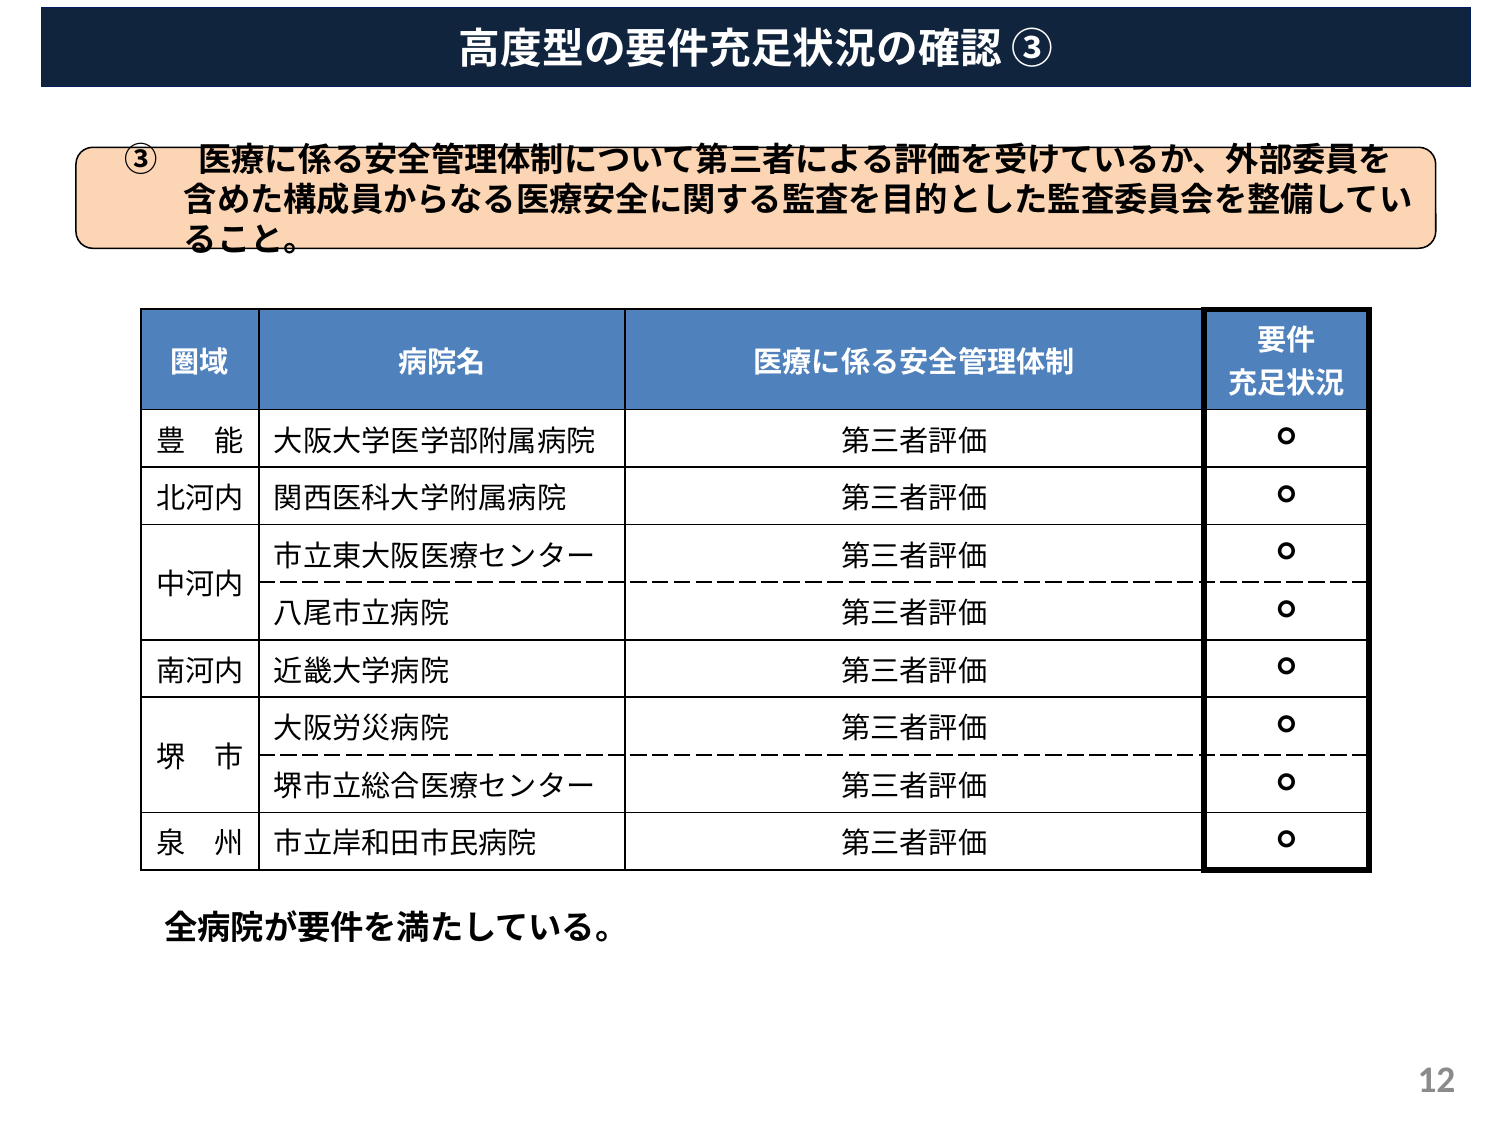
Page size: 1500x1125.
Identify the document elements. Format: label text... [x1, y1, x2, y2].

table_cell ○ [1207, 813, 1366, 867]
table_cell ○ [1207, 582, 1366, 639]
table_cell 大阪大学医学部附属病院 [260, 410, 624, 466]
table_cell 泉 州 [142, 813, 258, 869]
table_header 要件 充足状況 [1207, 312, 1366, 409]
table_cell ○ [1207, 755, 1366, 812]
table_cell 市立東大阪医療センター [260, 525, 624, 582]
table_cell 八尾市立病院 [260, 582, 624, 639]
table_cell 中河内 [142, 525, 258, 639]
text_box ③ 医療に係る安全管理体制について第三者による評価を受けているか、外部委員を含めた構成員からなる医療安全に関する監査を目的とした監査委員会を整備していること。 [73, 145, 1438, 251]
table_cell 第三者評価 [626, 410, 1201, 466]
table_cell 南河内 [142, 641, 258, 696]
table_header 病院名 [260, 310, 624, 409]
table_cell 第三者評価 [626, 641, 1201, 696]
table_cell ○ [1207, 641, 1366, 696]
table_cell 第三者評価 [626, 468, 1201, 524]
text_box 全病院が要件を満たしている。 [140, 895, 921, 954]
table_cell 堺 市 [142, 698, 258, 812]
text_box 高度型の要件充足状況の確認 ③ [41, 7, 1471, 87]
table_cell 近畿大学病院 [260, 641, 624, 696]
table_cell 第三者評価 [626, 755, 1201, 812]
table_cell 豊 能 [142, 410, 258, 466]
table_cell ○ [1207, 410, 1366, 466]
table_cell ○ [1207, 525, 1366, 582]
table_cell 第三者評価 [626, 525, 1201, 582]
table_header 圏域 [142, 310, 258, 409]
table_header 医療に係る安全管理体制 [626, 310, 1201, 409]
table_cell 大阪労災病院 [260, 698, 624, 755]
table_cell 第三者評価 [626, 813, 1201, 869]
table_cell ○ [1207, 698, 1366, 755]
table_cell 堺市立総合医療センター [260, 755, 624, 812]
table_cell 関西医科大学附属病院 [260, 468, 624, 524]
table_cell 市立岸和田市民病院 [260, 813, 624, 869]
table_cell 第三者評価 [626, 698, 1201, 755]
table_cell ○ [1207, 468, 1366, 524]
table_cell 第三者評価 [626, 582, 1201, 639]
text_box 12 [1268, 1047, 1471, 1108]
table_cell 北河内 [142, 468, 258, 524]
